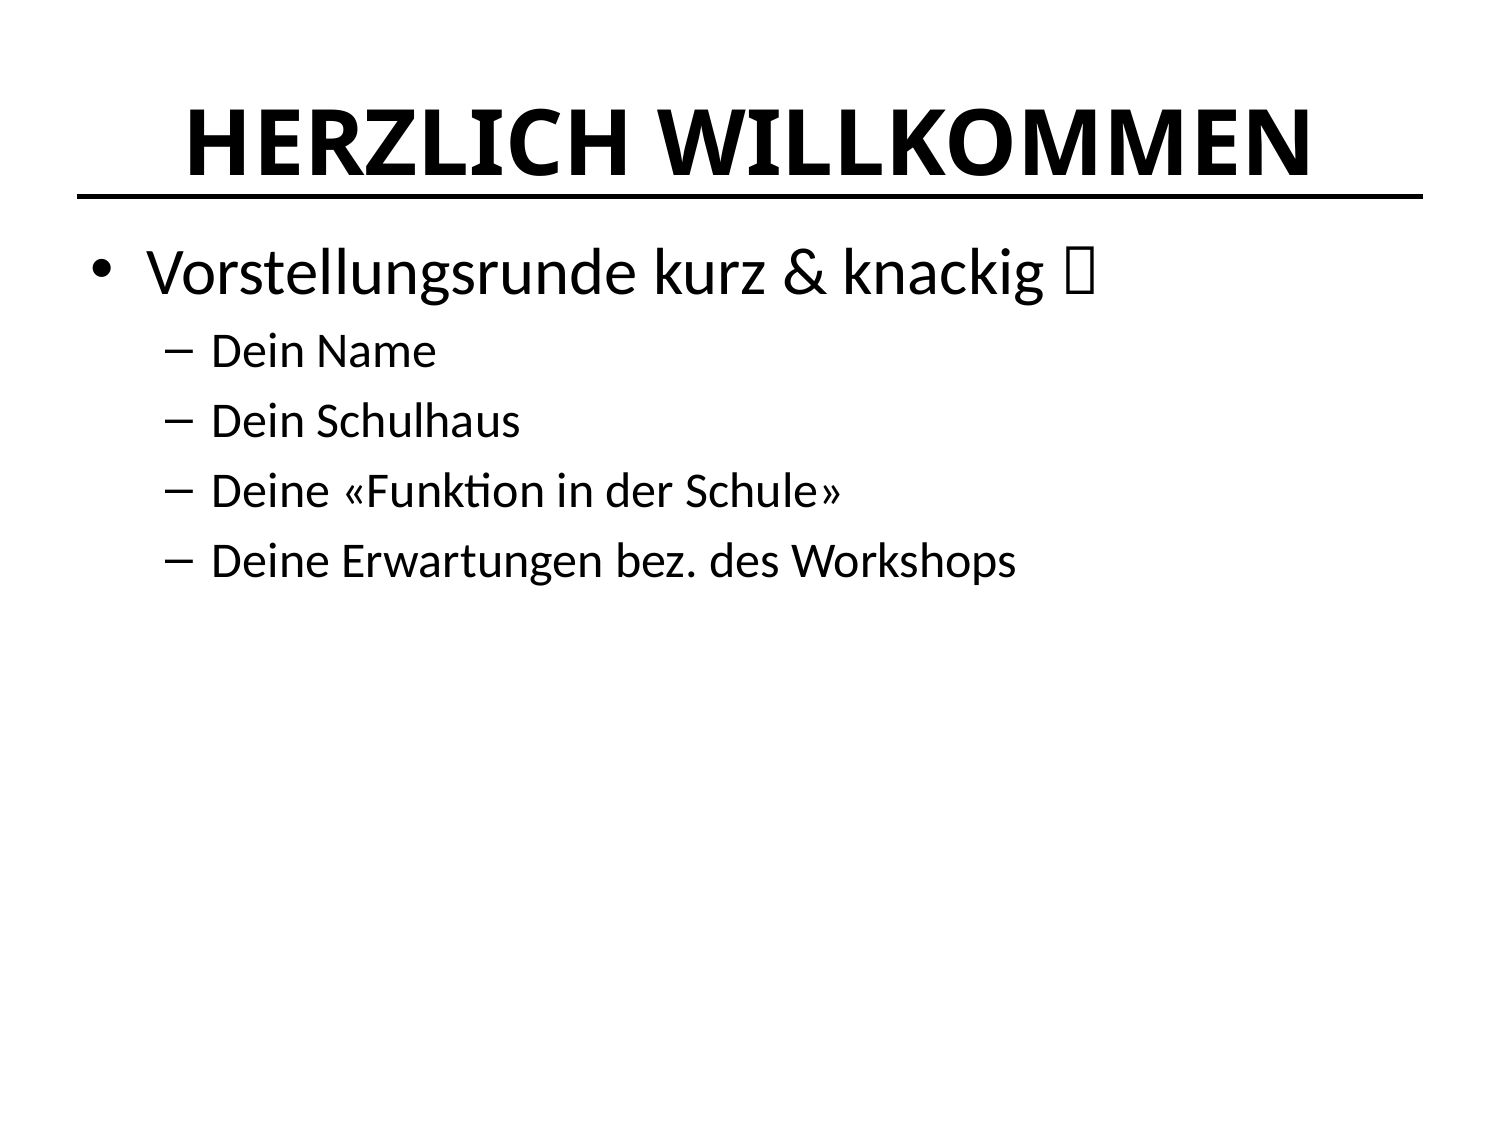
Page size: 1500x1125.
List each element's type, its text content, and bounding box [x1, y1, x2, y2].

title HERZLICH WILLKOMMEN [75, 45, 1425, 219]
list Vorstellungsrunde kurz & knackig  Dein Name Dein Schulhaus Deine «Funktion in der Schule» Deine Erwartungen bez. des Workshops [75, 219, 1425, 1005]
